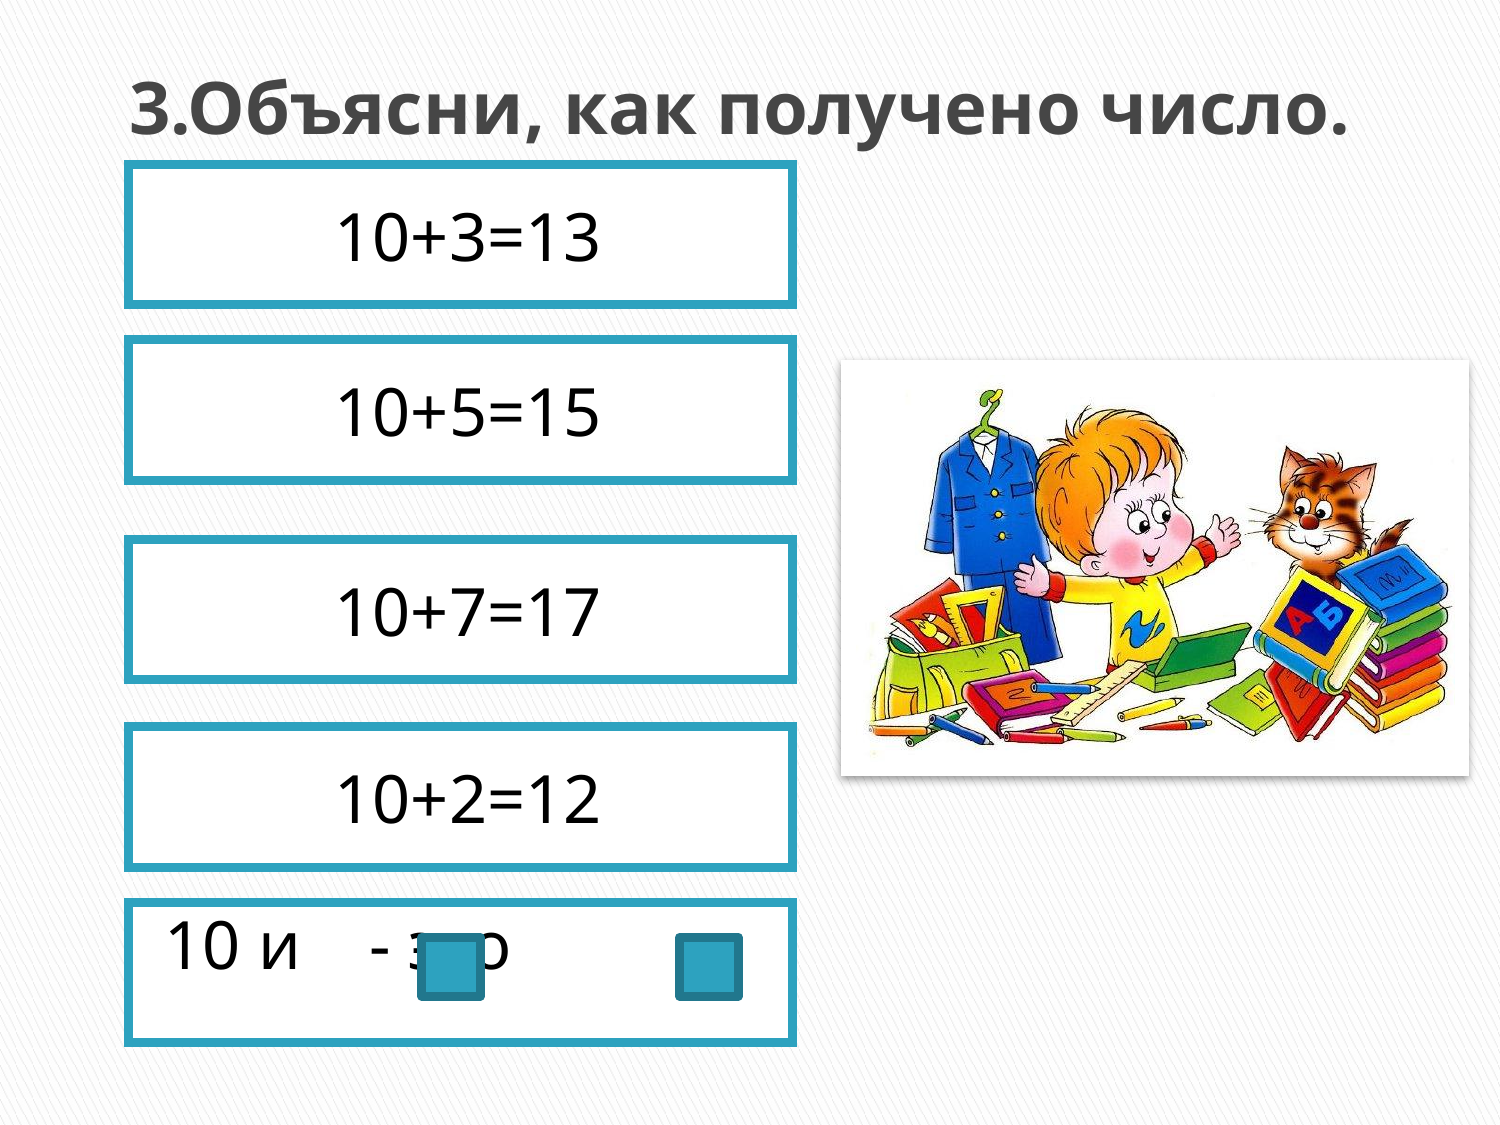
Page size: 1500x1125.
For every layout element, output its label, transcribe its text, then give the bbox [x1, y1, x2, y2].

list 10+3=13 [124, 160, 797, 309]
list 10+7=17 [124, 535, 797, 684]
list 10+5=15 [124, 335, 797, 485]
list 10 и - это [124, 898, 797, 1047]
title 3.Объясни, как получено число. [75, 23, 1425, 188]
text_box [675, 933, 743, 1001]
picture [855, 374, 1455, 762]
list 10+2=12 [124, 722, 797, 872]
text_box [417, 933, 485, 1001]
